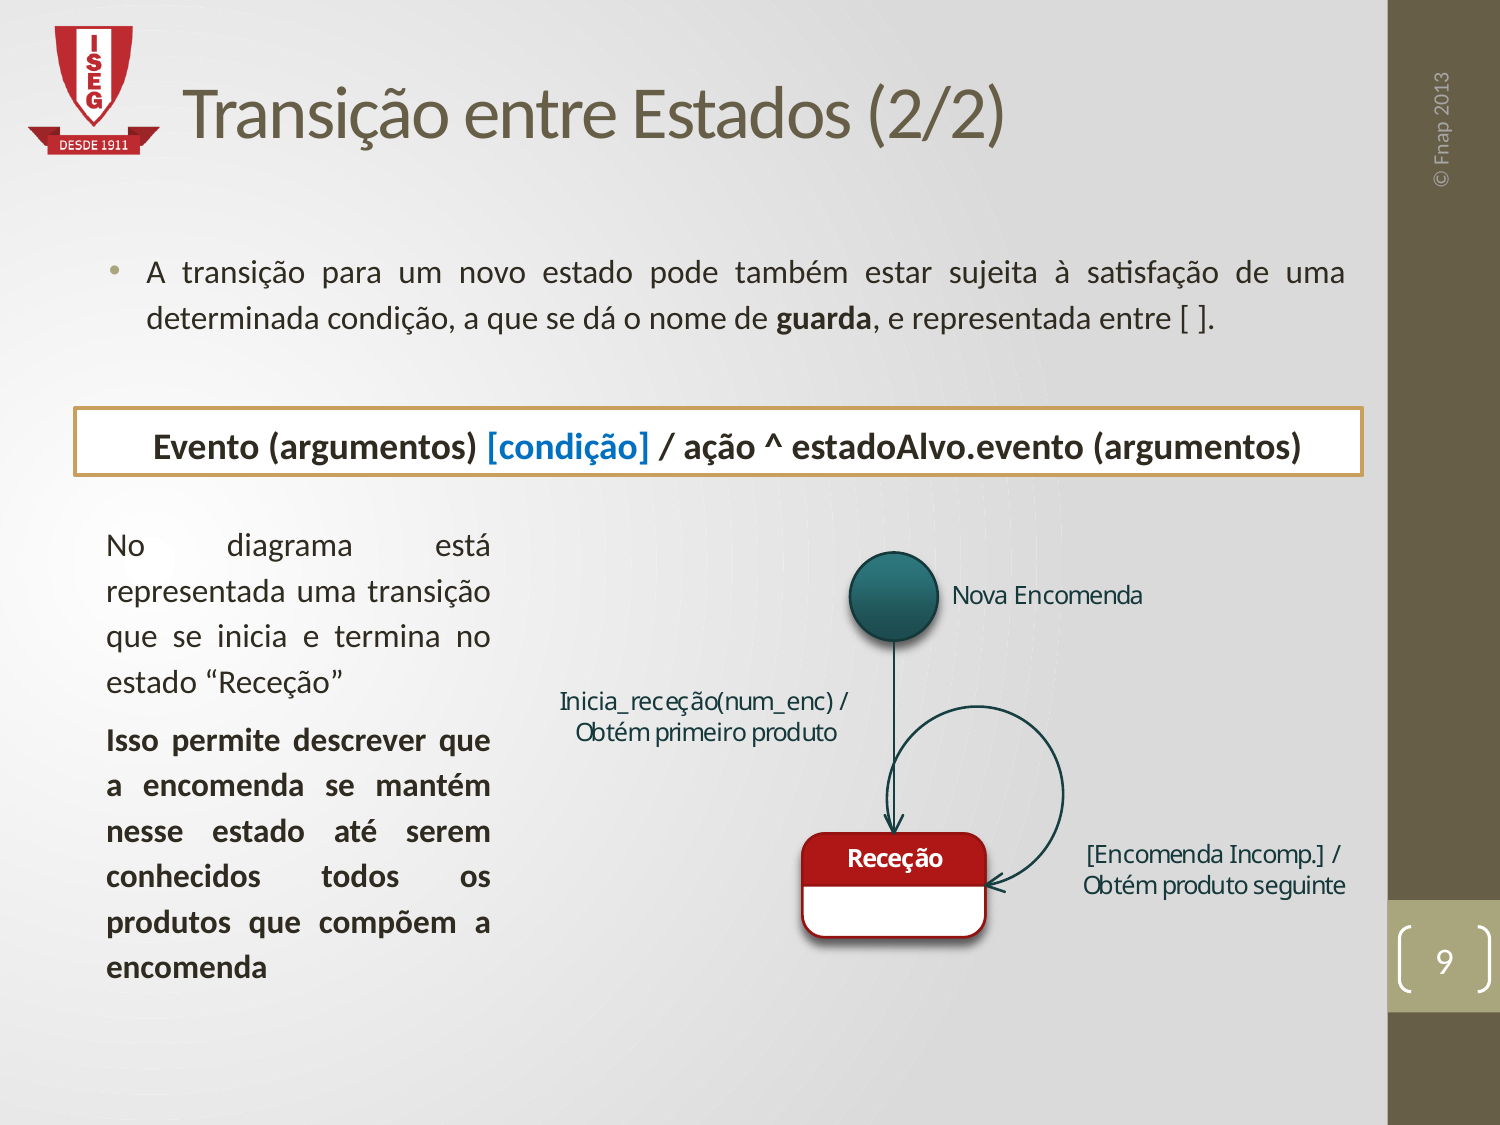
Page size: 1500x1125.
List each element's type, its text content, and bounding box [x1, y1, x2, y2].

picture [19, 19, 168, 161]
text_box Evento (argumentos) [condição] / ação ^ estadoAlvo.evento (argumentos) [73, 406, 1364, 477]
title Transição entre Estados (2/2) [167, 29, 1325, 188]
slide_number 9 [1397, 925, 1492, 994]
text_box No diagrama está representada uma transição que se inicia e termina no estado “Receção” Isso permite descrever que a encomenda se mantém nesse estado até serem conhecidos todos os produtos que compõem a encomenda [72, 510, 507, 992]
list A transição para um novo estado pode também estar sujeita à satisfação de uma determinada condição, a que se dá o nome de guarda, e representada entre [ ]. [75, 237, 1363, 350]
picture [543, 542, 1363, 960]
